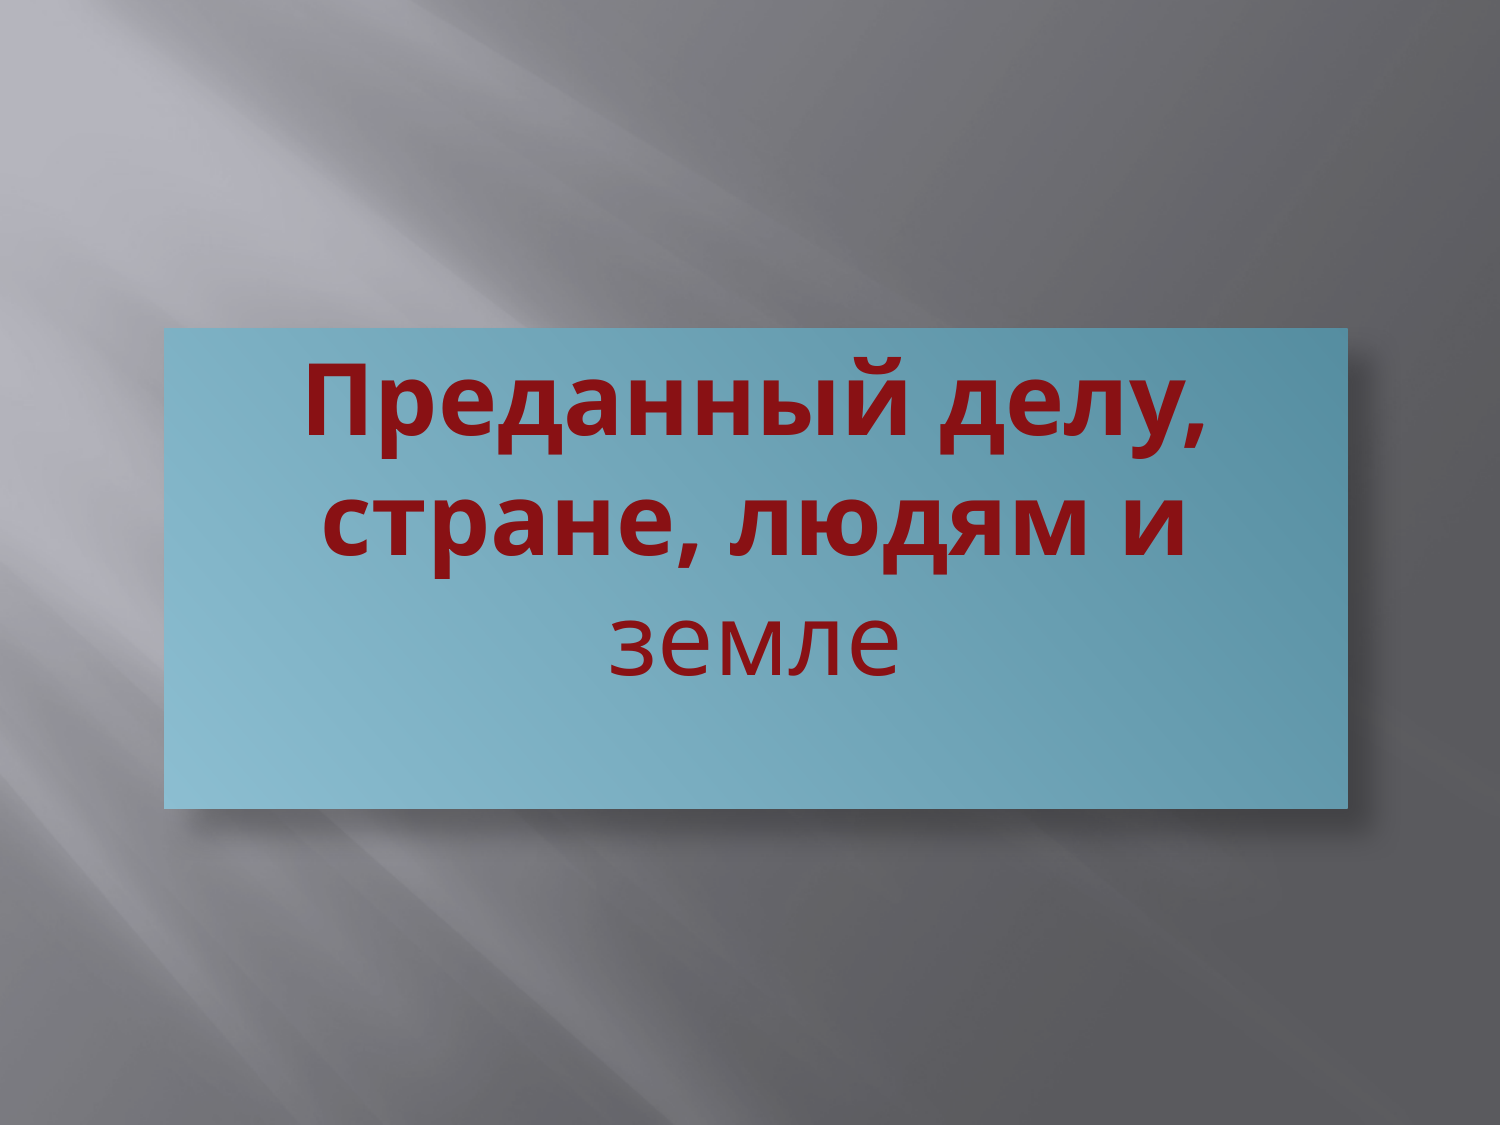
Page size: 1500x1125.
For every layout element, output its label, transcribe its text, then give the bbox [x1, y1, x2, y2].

subtitle Преданный делу, стране, людям и земле [164, 328, 1348, 809]
